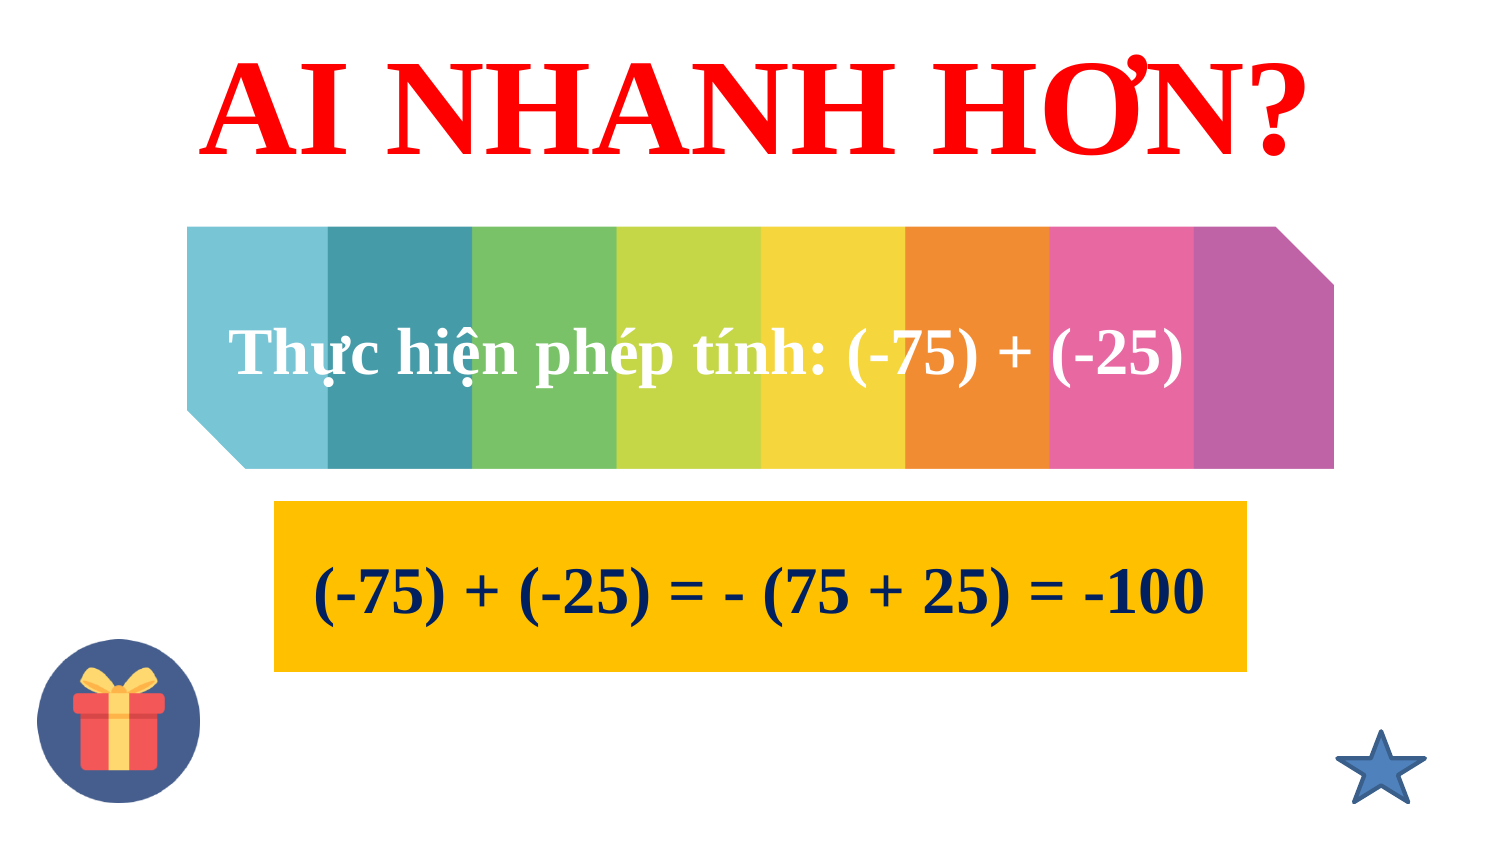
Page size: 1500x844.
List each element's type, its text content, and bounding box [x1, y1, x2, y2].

text_box [1335, 729, 1427, 804]
text_box (-75) + (-25) = - (75 + 25) = -100 [269, 496, 1252, 677]
text_box AI NHANH HƠN? [49, 9, 1463, 190]
text_box Thực hiện phép tính: (-75) + (-25) [181, 221, 1340, 475]
picture [36, 639, 200, 803]
